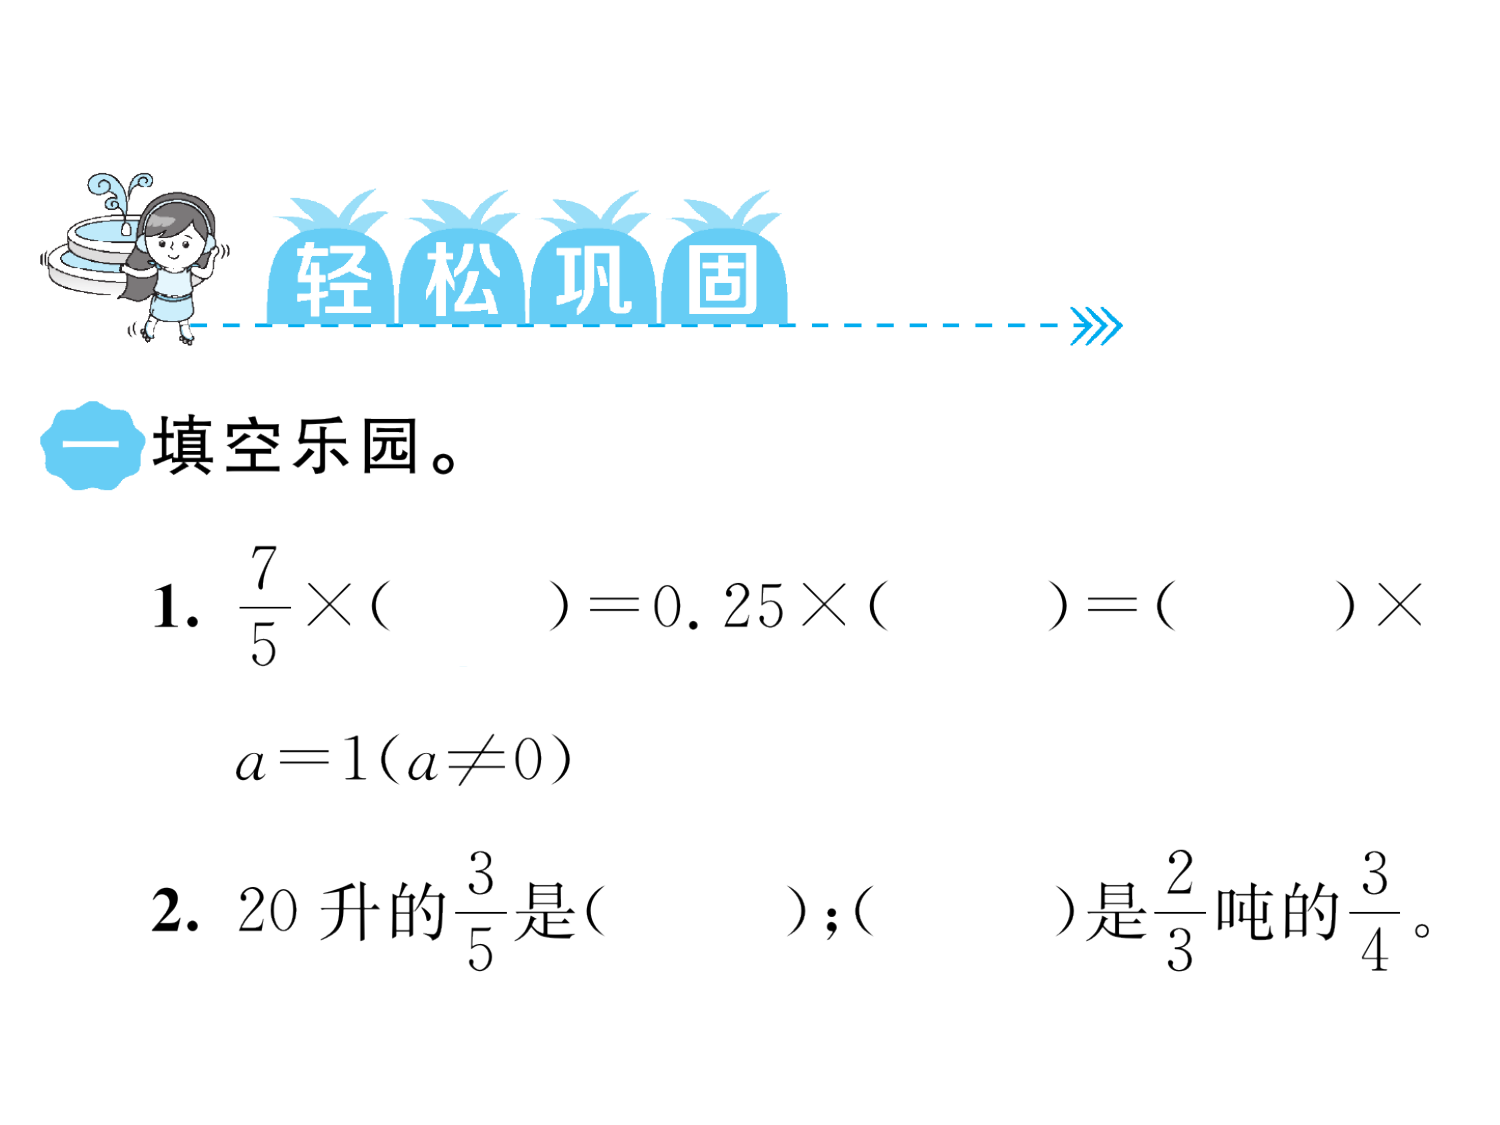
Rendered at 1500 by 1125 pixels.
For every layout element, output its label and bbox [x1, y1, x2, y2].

picture [35, 150, 1453, 999]
